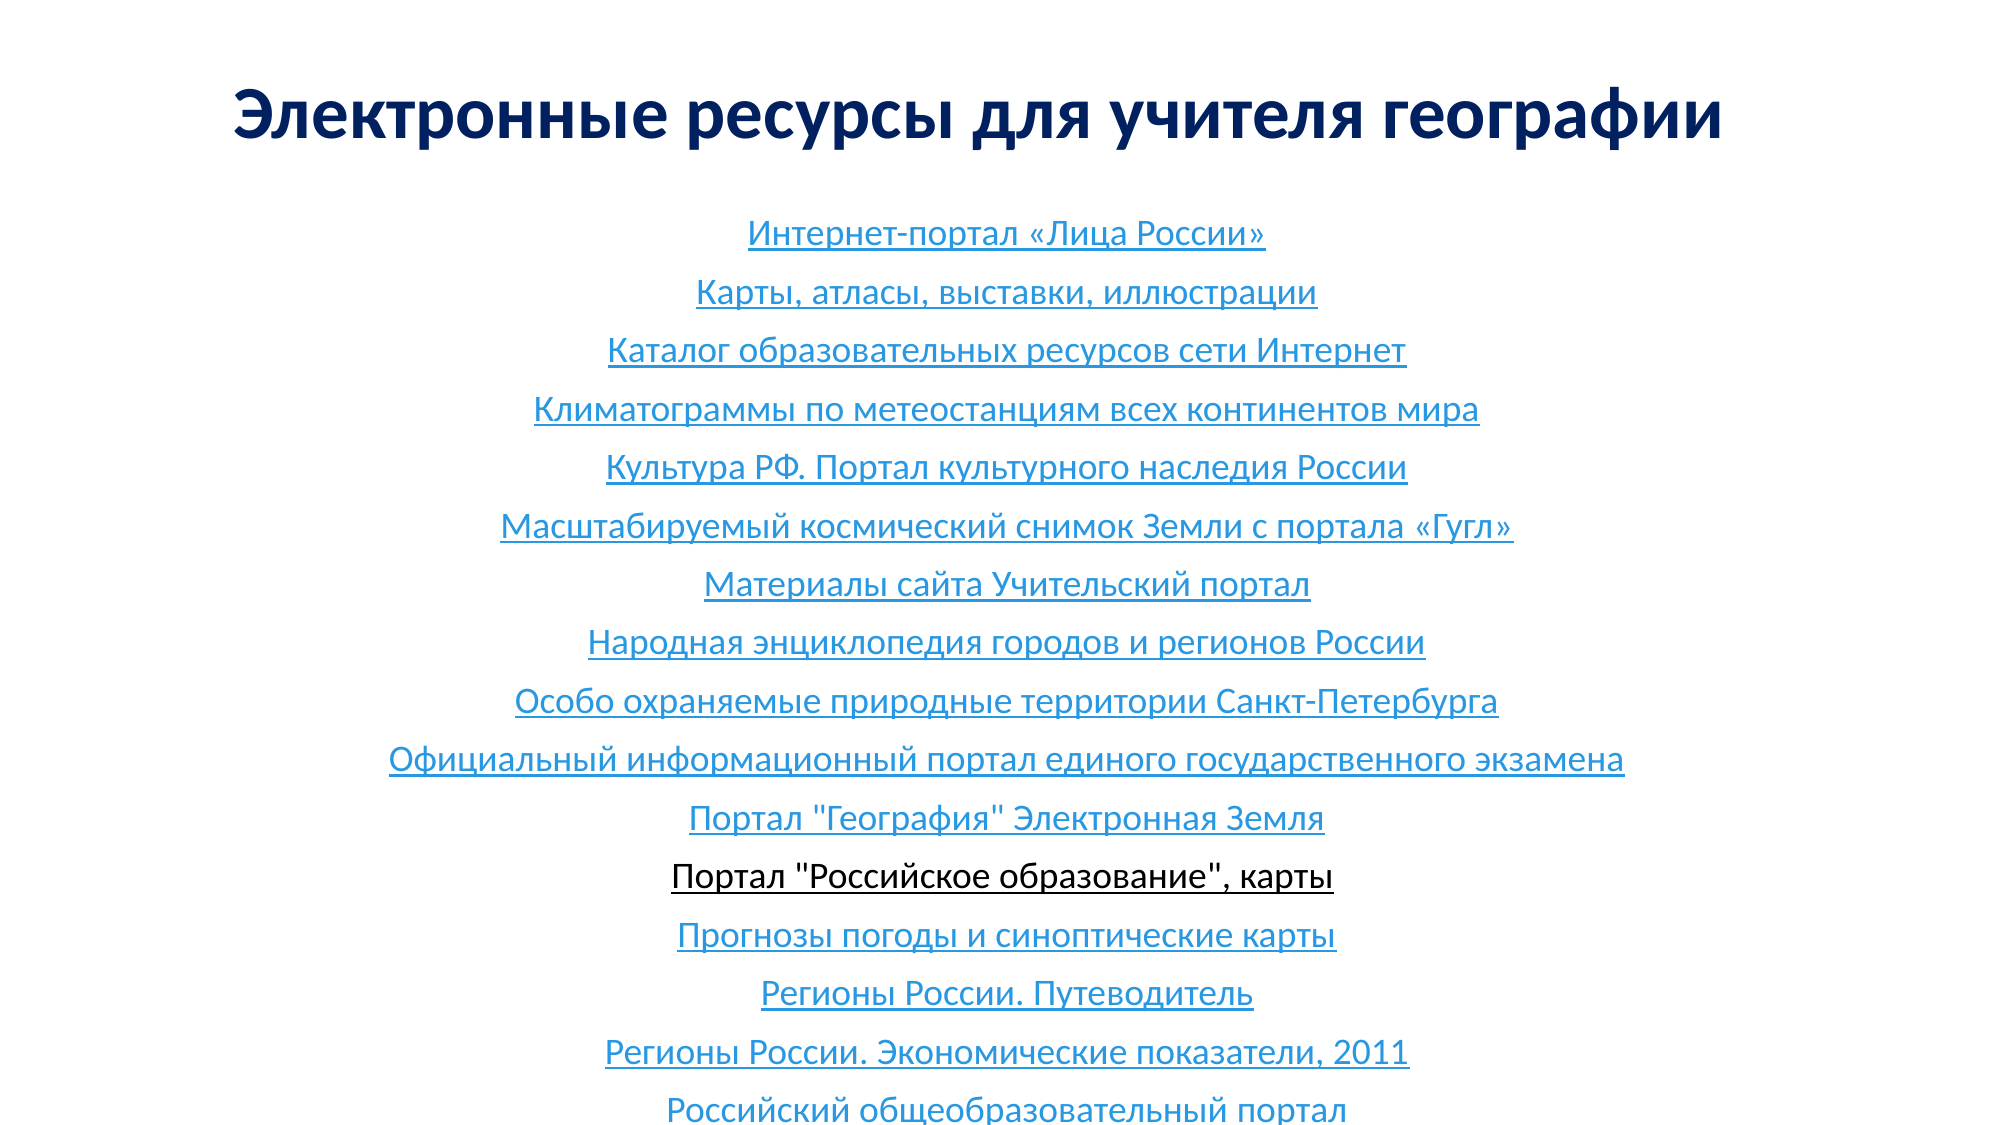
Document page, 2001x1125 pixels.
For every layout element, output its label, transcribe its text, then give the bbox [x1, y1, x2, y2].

text_box Интернет-портал «Лица России» Карты, атласы, выставки, иллюстрации Каталог образовательных ресурсов сети Интернет Климатограммы по метеостанциям всех континентов мира Культура РФ. Портал культурного наследия России Масштабируемый космический снимок Земли с портала «Гугл» Материалы сайта Учительский портал Народная энциклопедия городов и регионов России Особо охраняемые природные территории Санкт-Петербурга Официальный информационный портал единого государственного экзамена Портал "География" Электронная Земля Портал "Российское образование", карты Прогнозы погоды и синоптические карты Регионы России. Путеводитель Регионы России. Экономические показатели, 2011 Российский общеобразовательный портал [128, 187, 1886, 1125]
text_box Электронные ресурсы для учителя географии [128, 56, 1830, 162]
